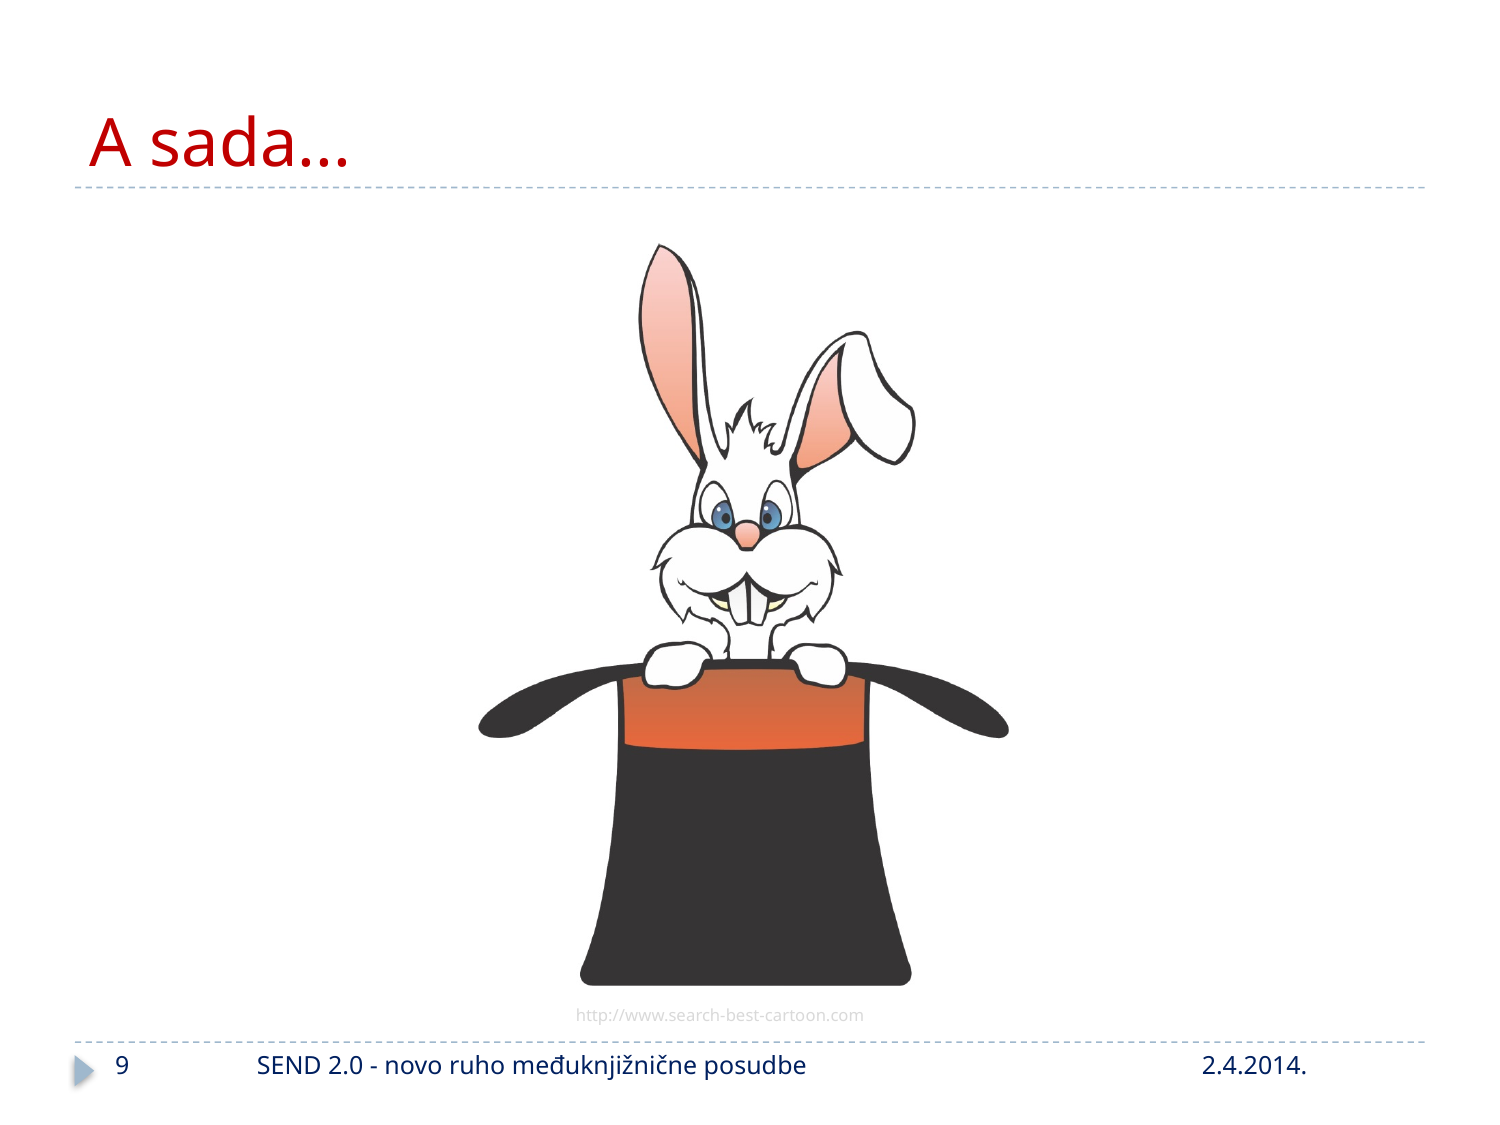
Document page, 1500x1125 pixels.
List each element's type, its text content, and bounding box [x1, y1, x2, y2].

title A sada... [75, 24, 1425, 188]
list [477, 243, 1009, 987]
footer SEND 2.0 - novo ruho međuknjižnične posudbe [242, 1042, 1164, 1103]
text_box http://www.search-best-cartoon.com [561, 1000, 928, 1033]
slide_number 9 [100, 1042, 207, 1103]
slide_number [1187, 1042, 1426, 1103]
